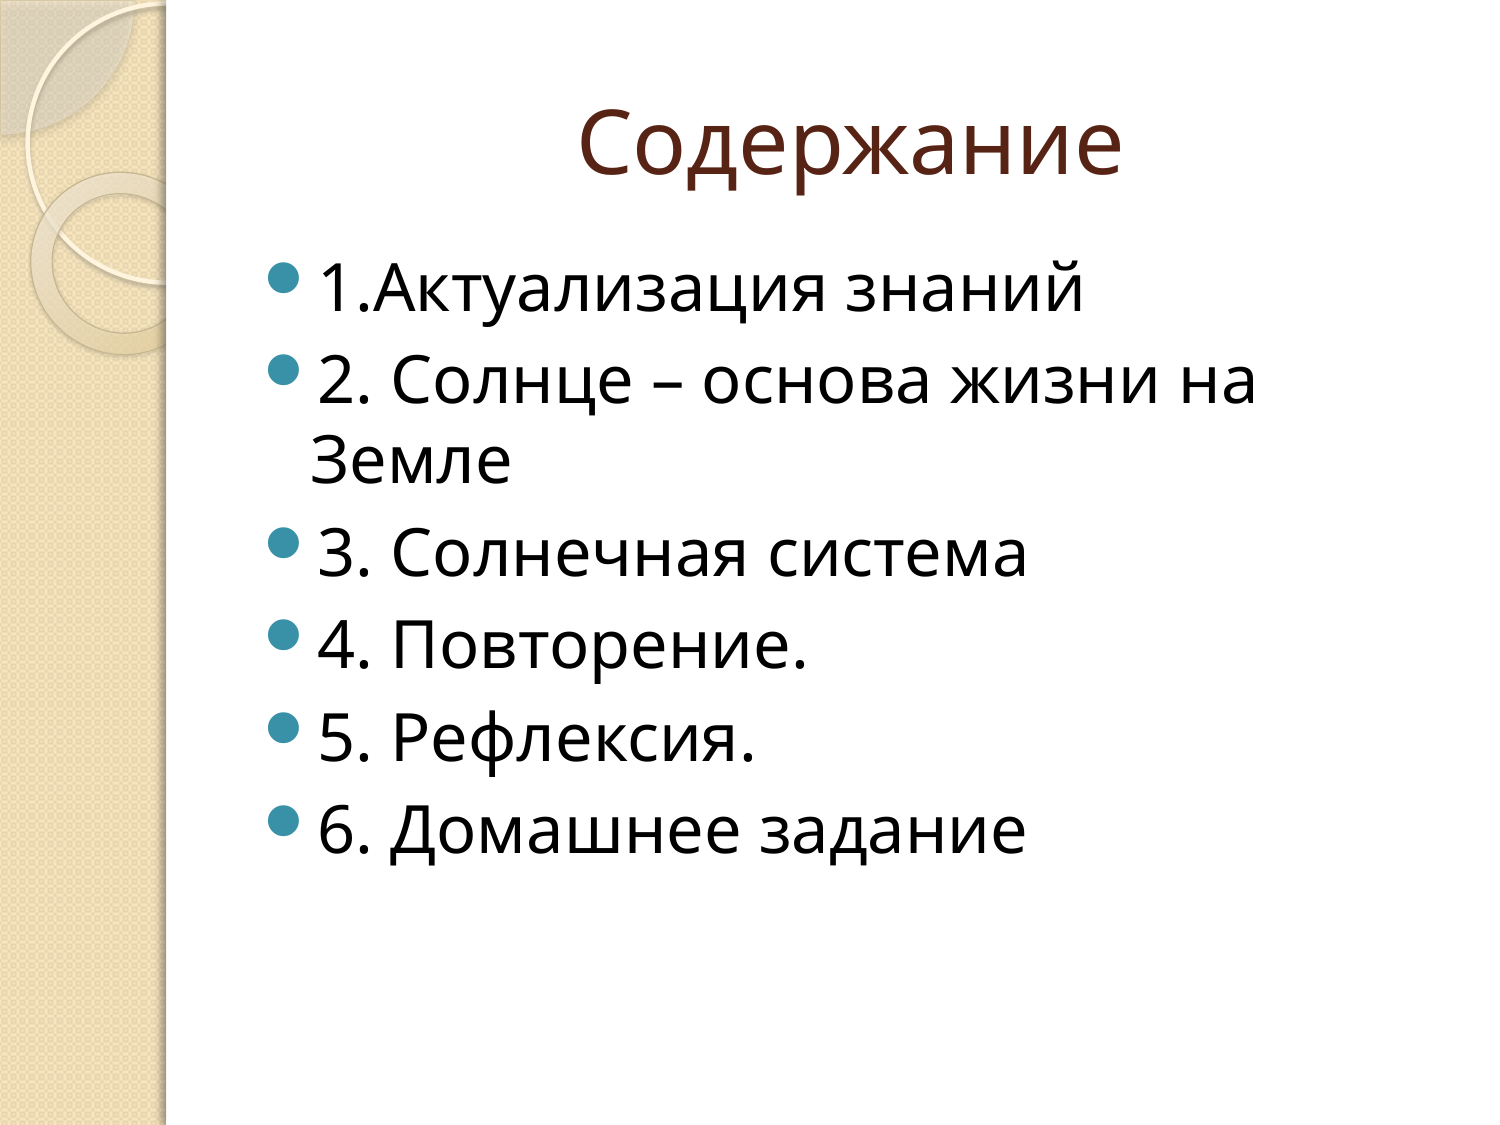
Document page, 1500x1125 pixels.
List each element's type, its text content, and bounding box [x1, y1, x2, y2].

list 1.Актуализация знаний 2. Солнце – основа жизни на Земле 3. Солнечная система 4. Повторение. 5. Рефлексия. 6. Домашнее задание [235, 237, 1466, 1025]
title Содержание [235, 45, 1466, 233]
